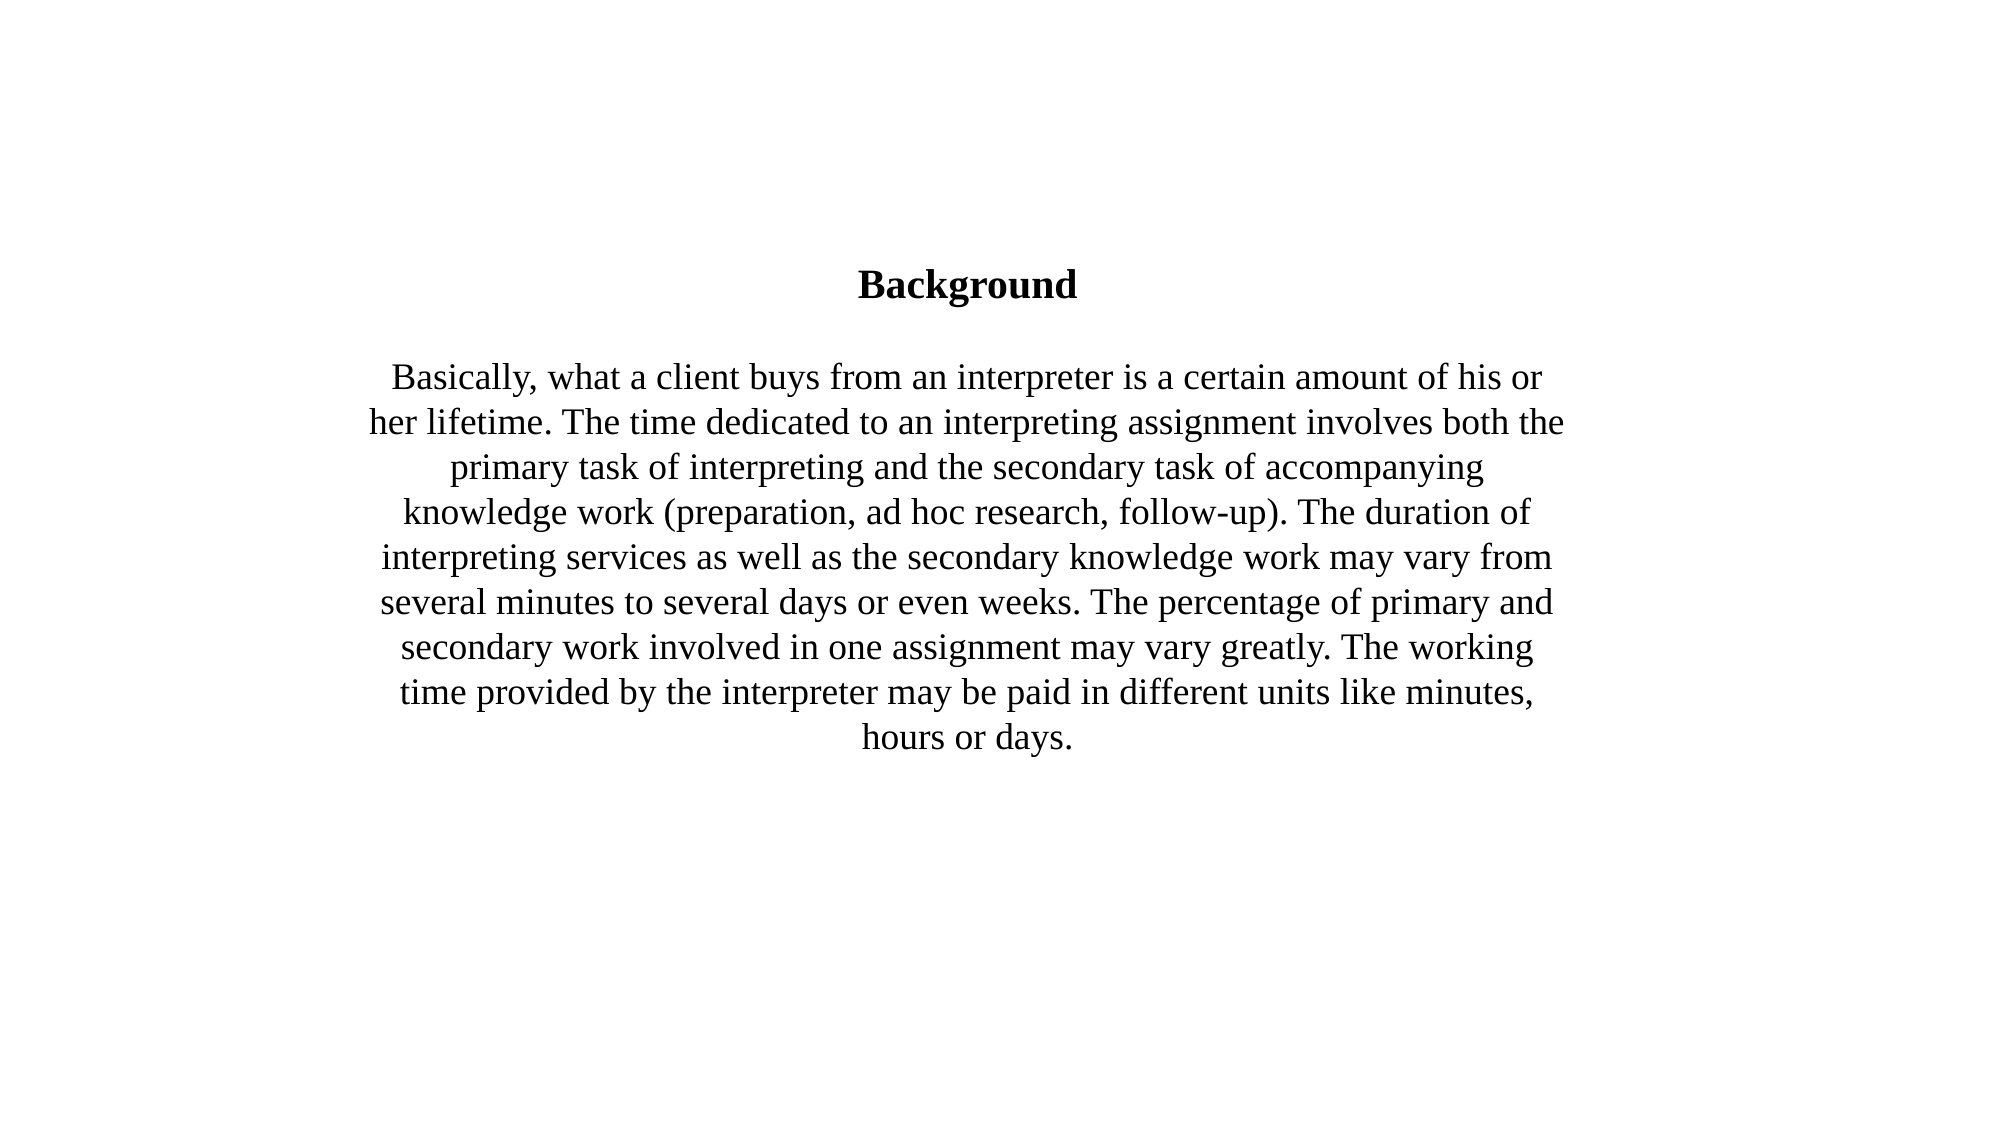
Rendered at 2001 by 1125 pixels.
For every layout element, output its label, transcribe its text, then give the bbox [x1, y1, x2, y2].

text_box Background Basically, what a client buys from an interpreter is a certain amount of his or her lifetime. The time dedicated to an interpreting assignment involves both the primary task of interpreting and the secondary task of accompanying knowledge work (preparation, ad hoc research, follow-up). The duration of interpreting services as well as the secondary knowledge work may vary from several minutes to several days or even weeks. The percentage of primary and secondary work involved in one assignment may vary greatly. The working time provided by the interpreter may be paid in different units like minutes, hours or days. [354, 249, 1582, 855]
